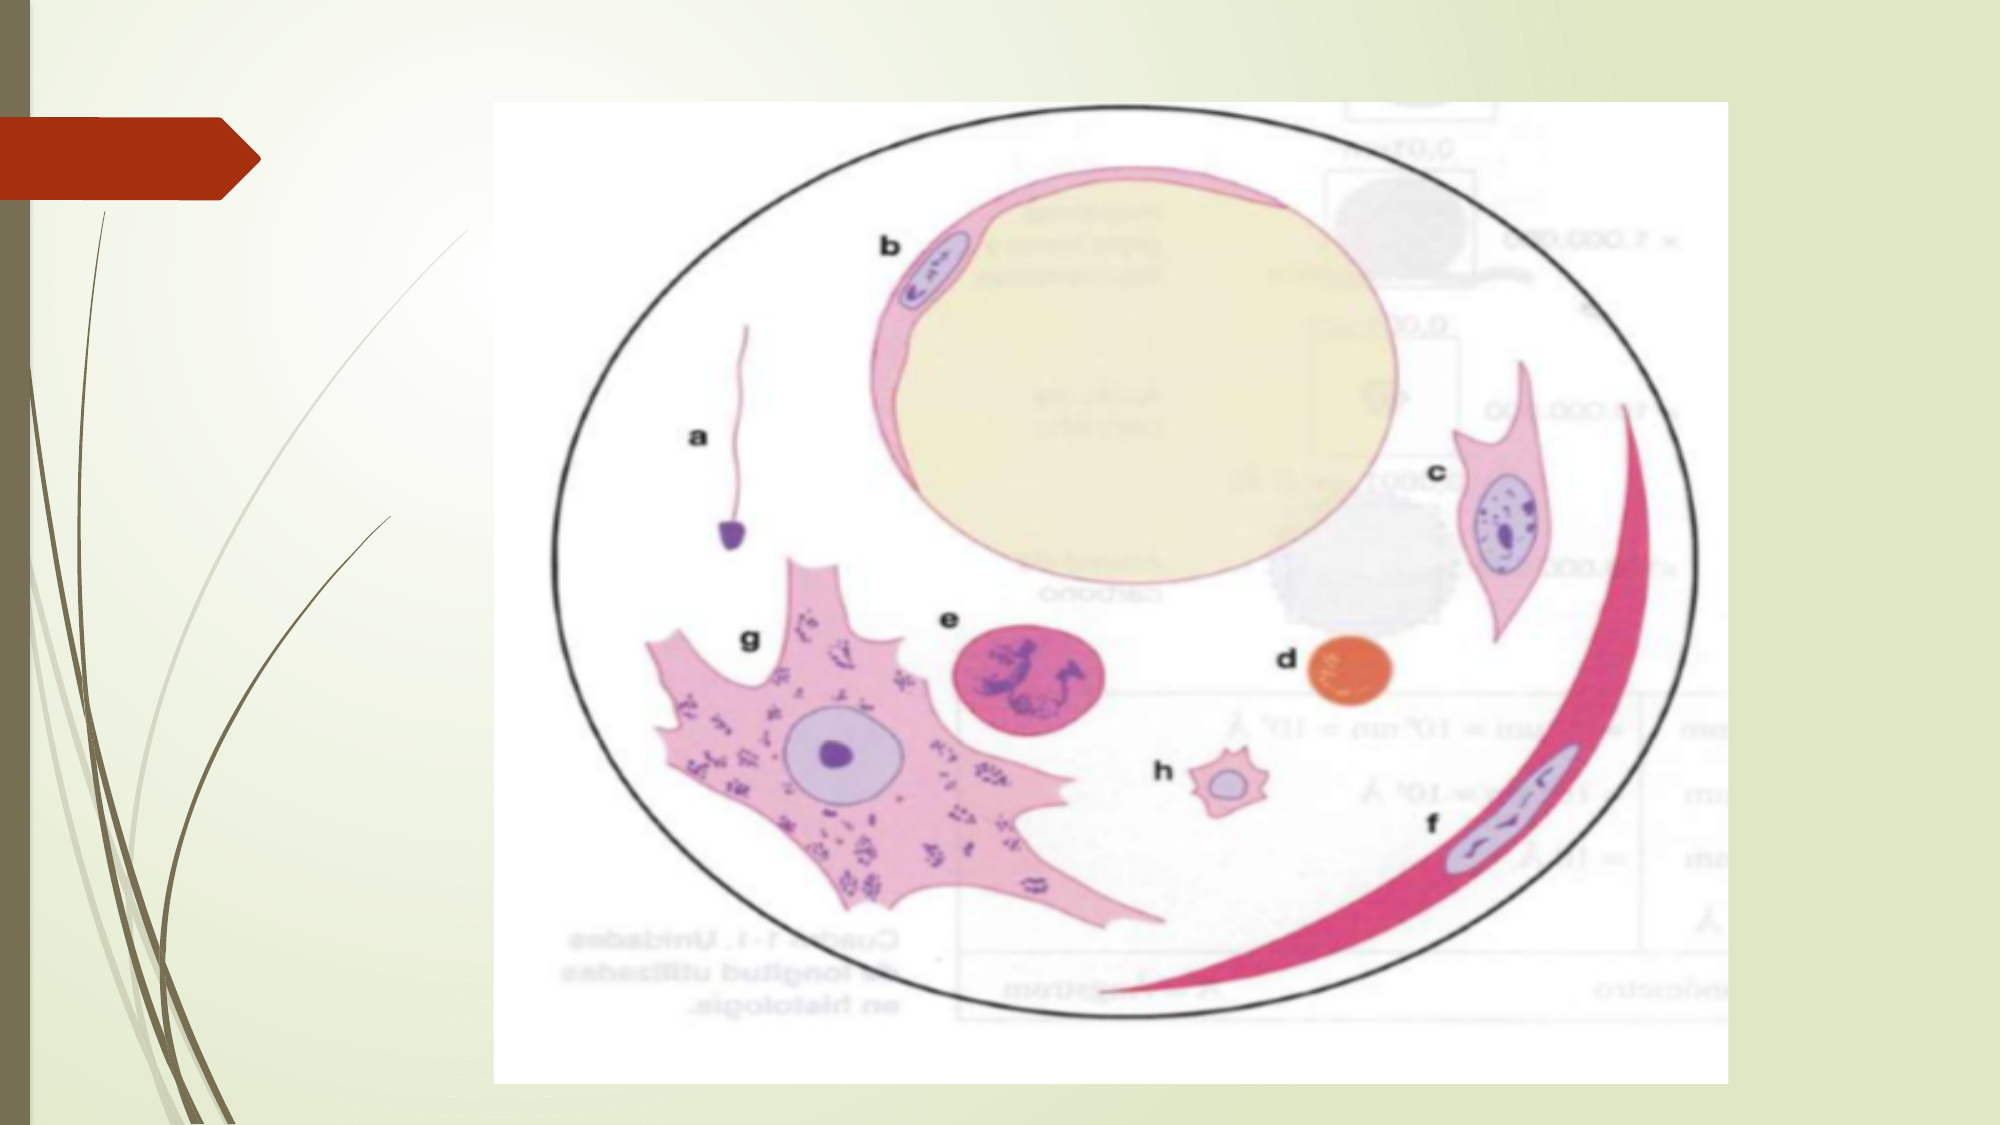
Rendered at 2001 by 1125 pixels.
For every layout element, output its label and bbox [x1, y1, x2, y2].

picture [493, 102, 1729, 1084]
